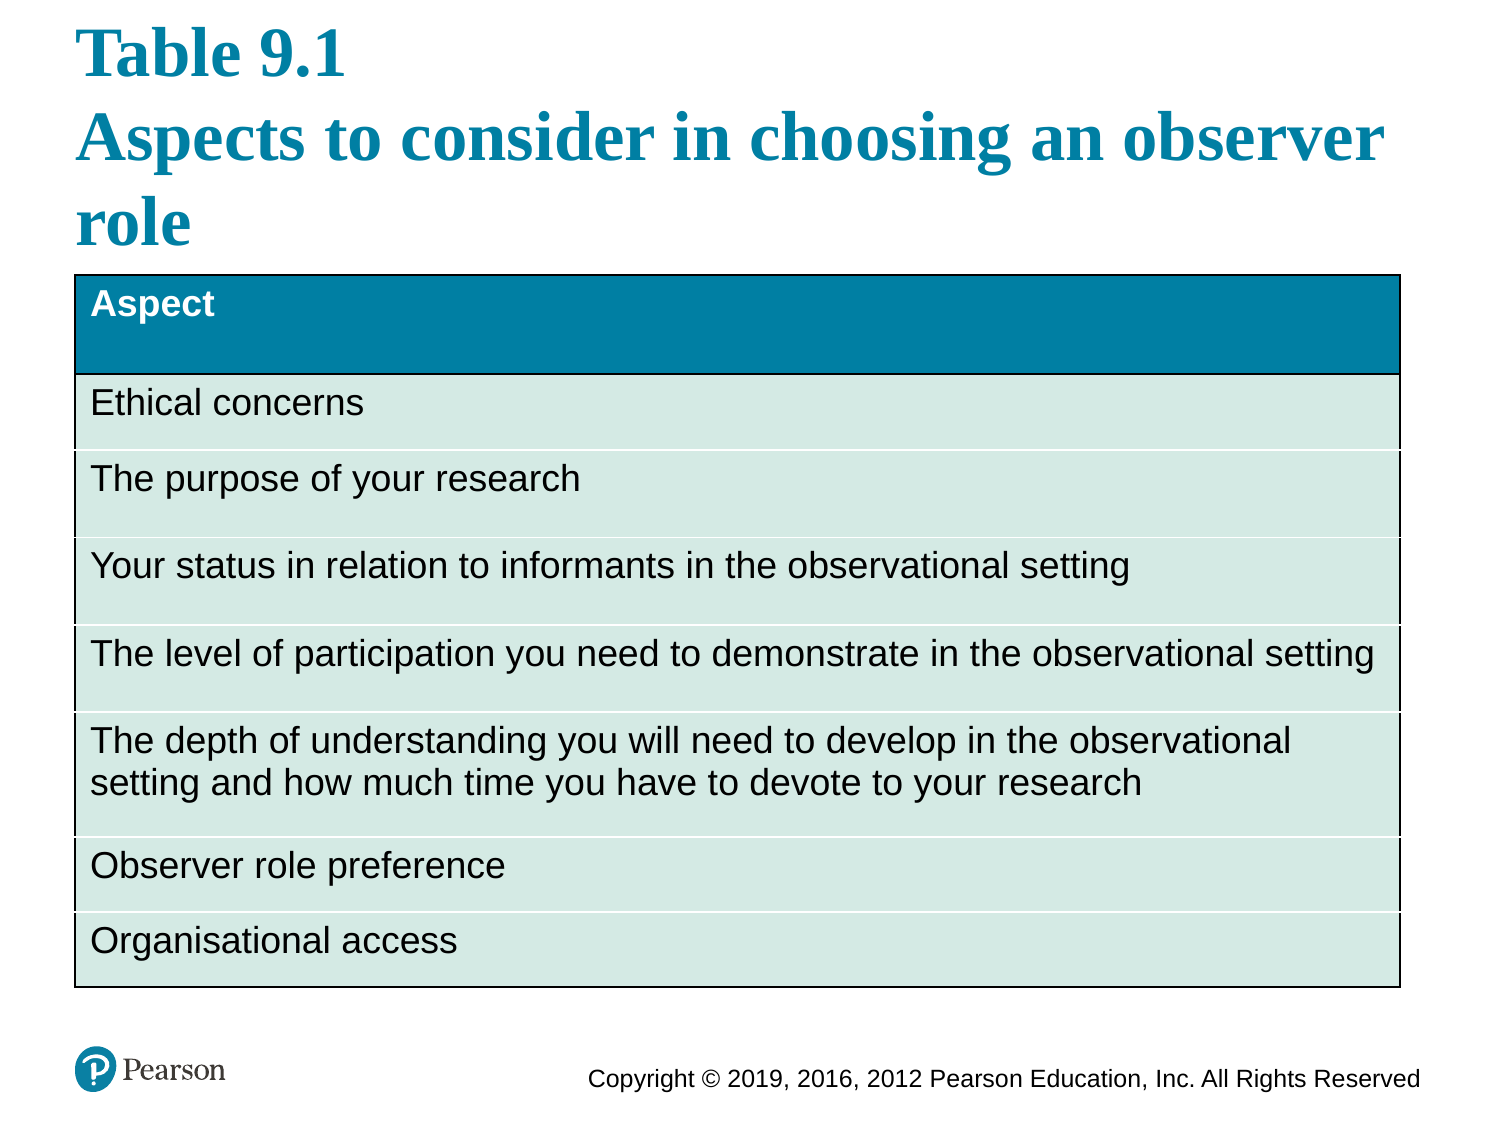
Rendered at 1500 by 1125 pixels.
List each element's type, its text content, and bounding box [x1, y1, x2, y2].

table_cell Ethical concerns [76, 375, 1399, 449]
table_cell The level of participation you need to demonstrate in the observational setting [76, 626, 1399, 711]
title Table 9.1 Aspects to consider in choosing an observer role [75, 79, 1425, 260]
table_cell Organisational access [76, 913, 1399, 986]
table_cell Observer role preference [76, 838, 1399, 911]
table_header Aspect [76, 276, 1399, 373]
table_cell Your status in relation to informants in the observational setting [76, 538, 1399, 624]
table_cell The purpose of your research [76, 451, 1399, 537]
table_cell The depth of understanding you will need to develop in the observational setting and how much time you have to devote to your research [76, 713, 1399, 836]
